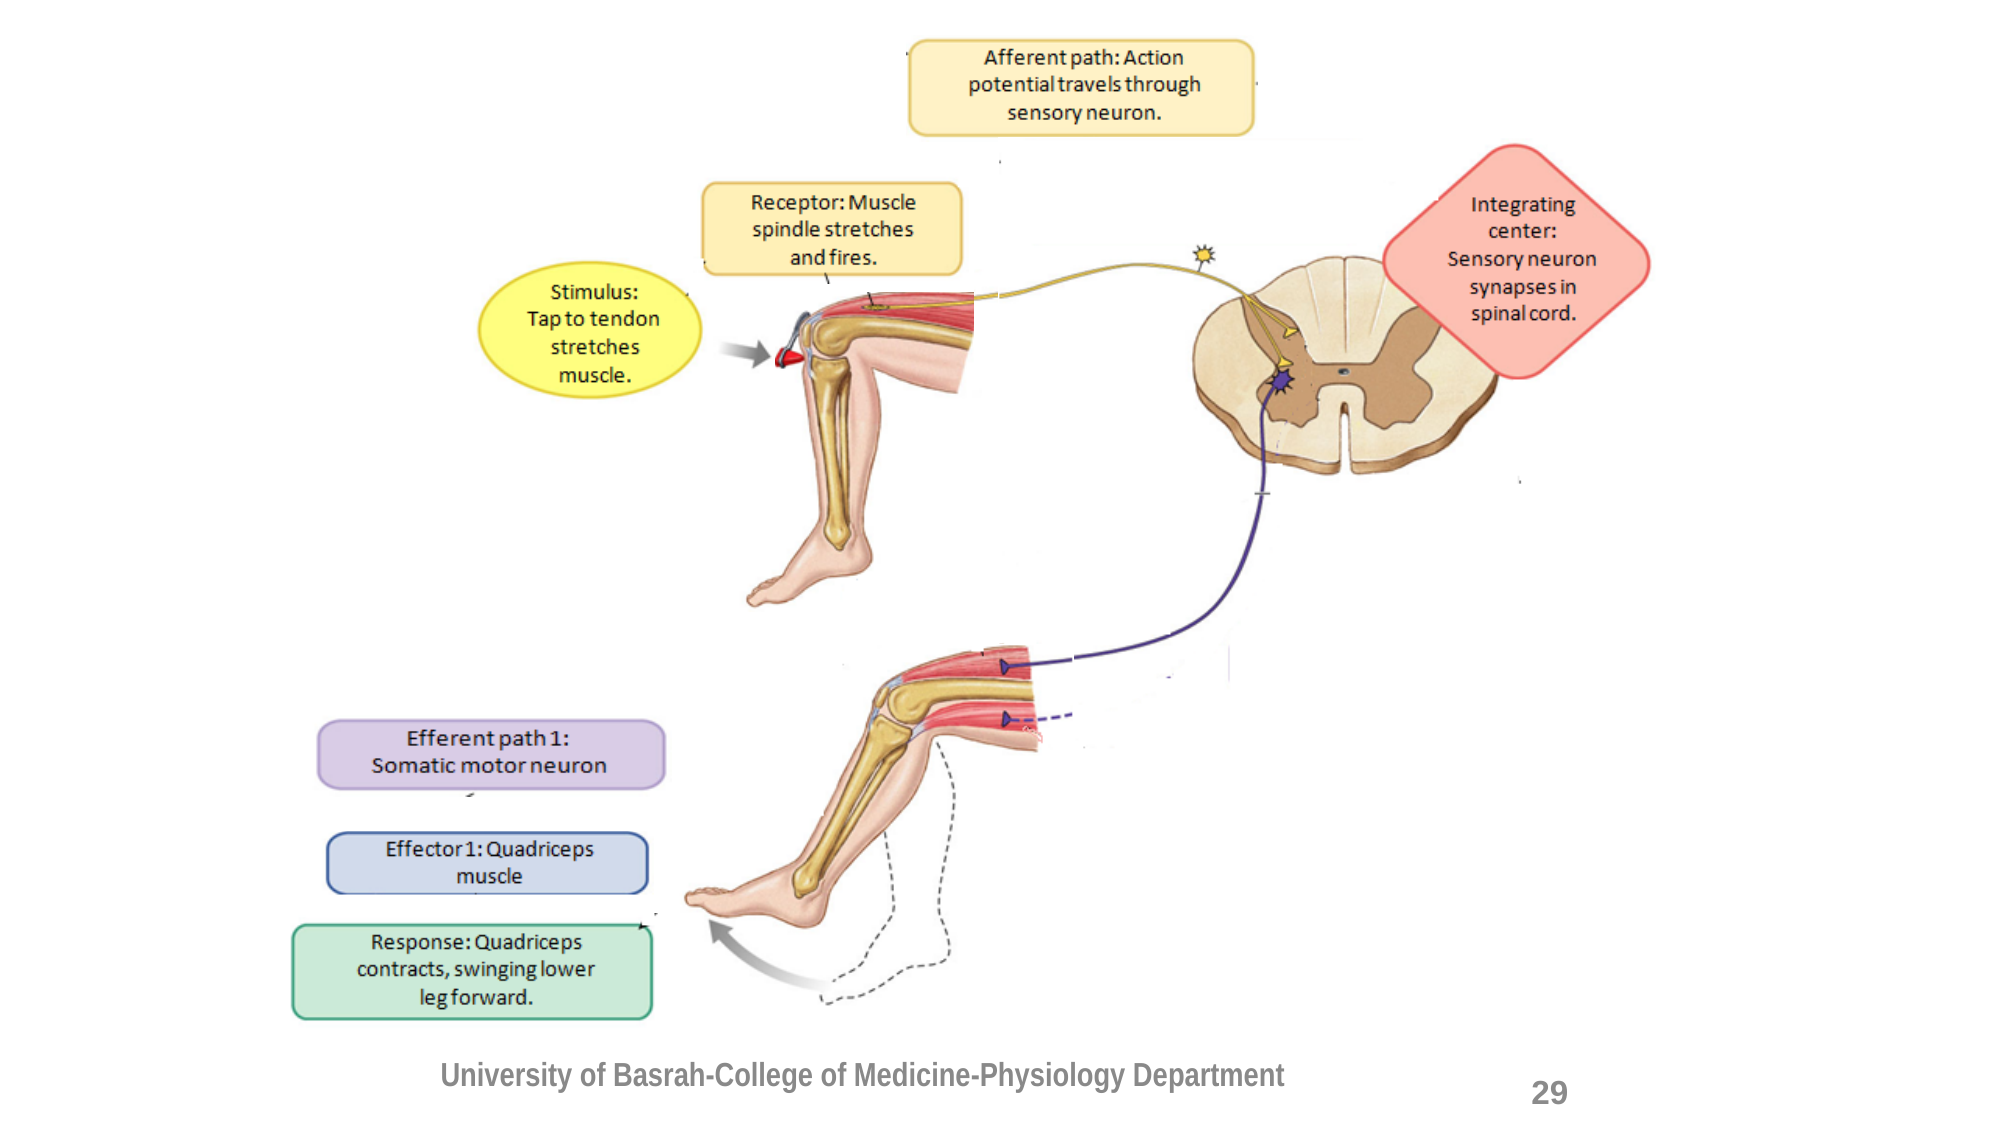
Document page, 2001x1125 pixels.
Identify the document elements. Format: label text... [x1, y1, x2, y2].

picture [320, 831, 654, 906]
text_box 29 [1224, 1060, 1584, 1121]
text_box University of Basrah-College of Medicine-Physiology Department [324, 1042, 1402, 1103]
picture [285, 35, 1680, 1035]
